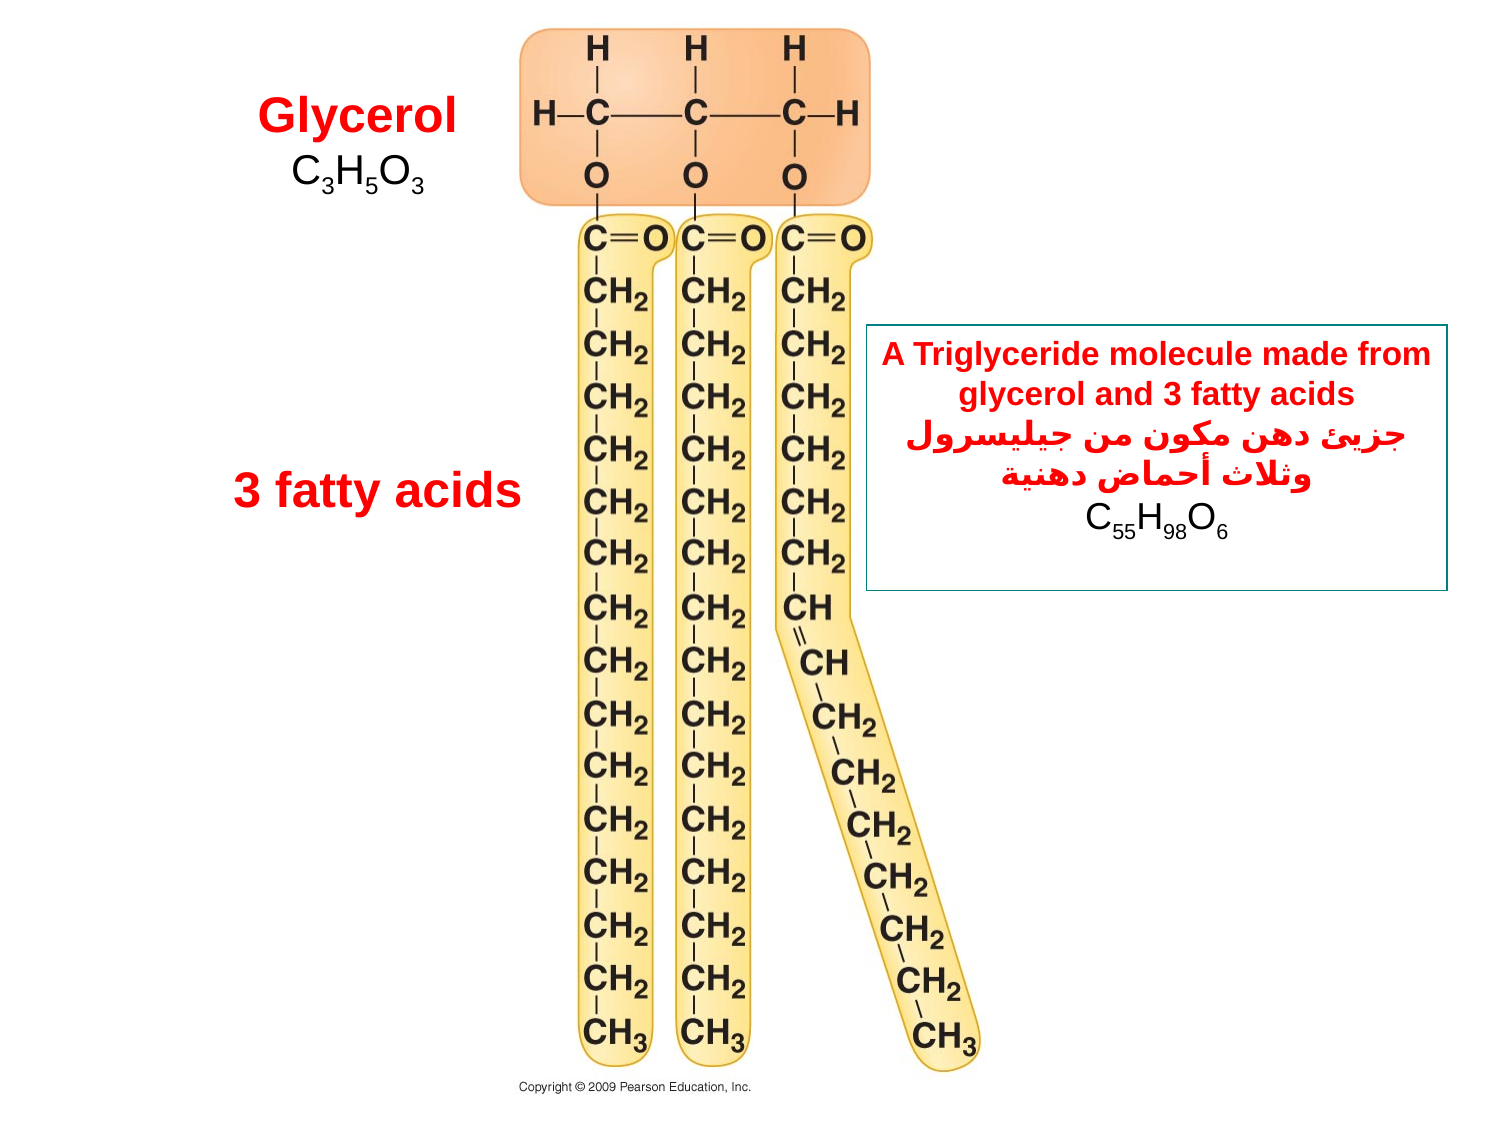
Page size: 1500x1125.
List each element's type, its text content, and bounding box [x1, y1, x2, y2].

text_box A Triglyceride molecule made from glycerol and 3 fatty acids جزيئ دهن مكون من جيليسرول وثلاث أحماض دهنية C55H98O6 [993, 325, 1448, 591]
text_box 3 fatty acids [218, 449, 507, 525]
text_box Glycerol C3H5O3 [242, 75, 473, 207]
picture [512, 22, 988, 1103]
